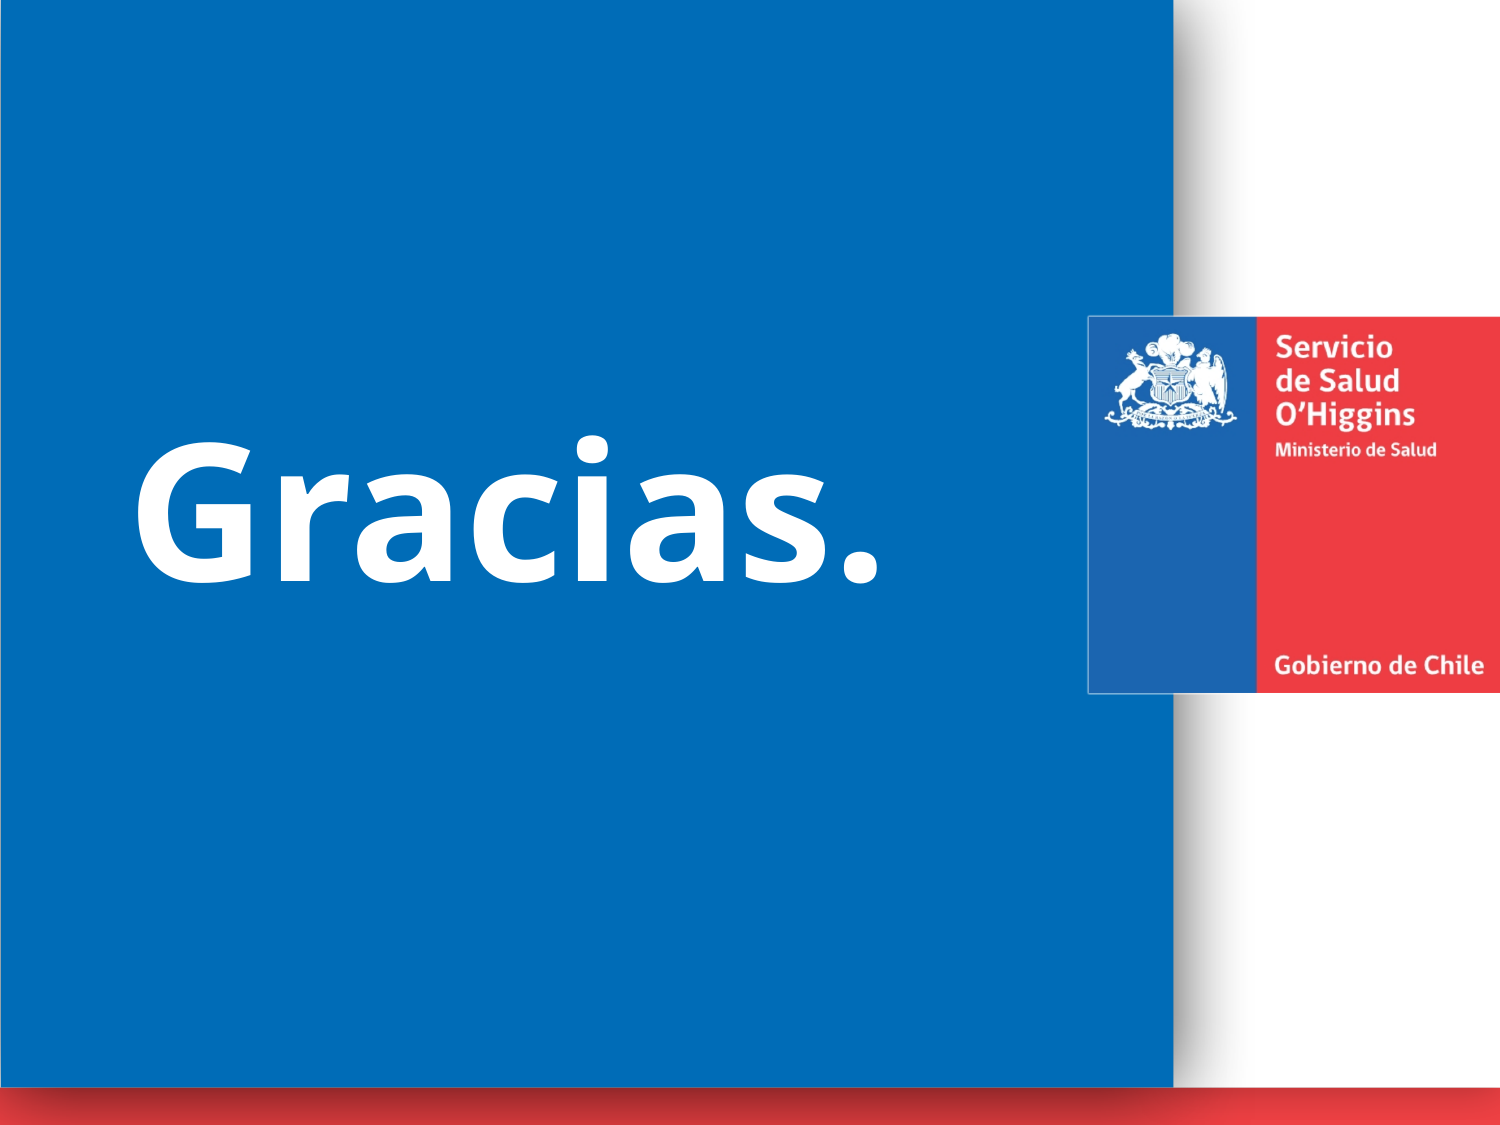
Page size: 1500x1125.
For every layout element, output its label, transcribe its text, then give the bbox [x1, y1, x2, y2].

picture [1088, 315, 1500, 693]
title Gracias. [112, 383, 1083, 625]
